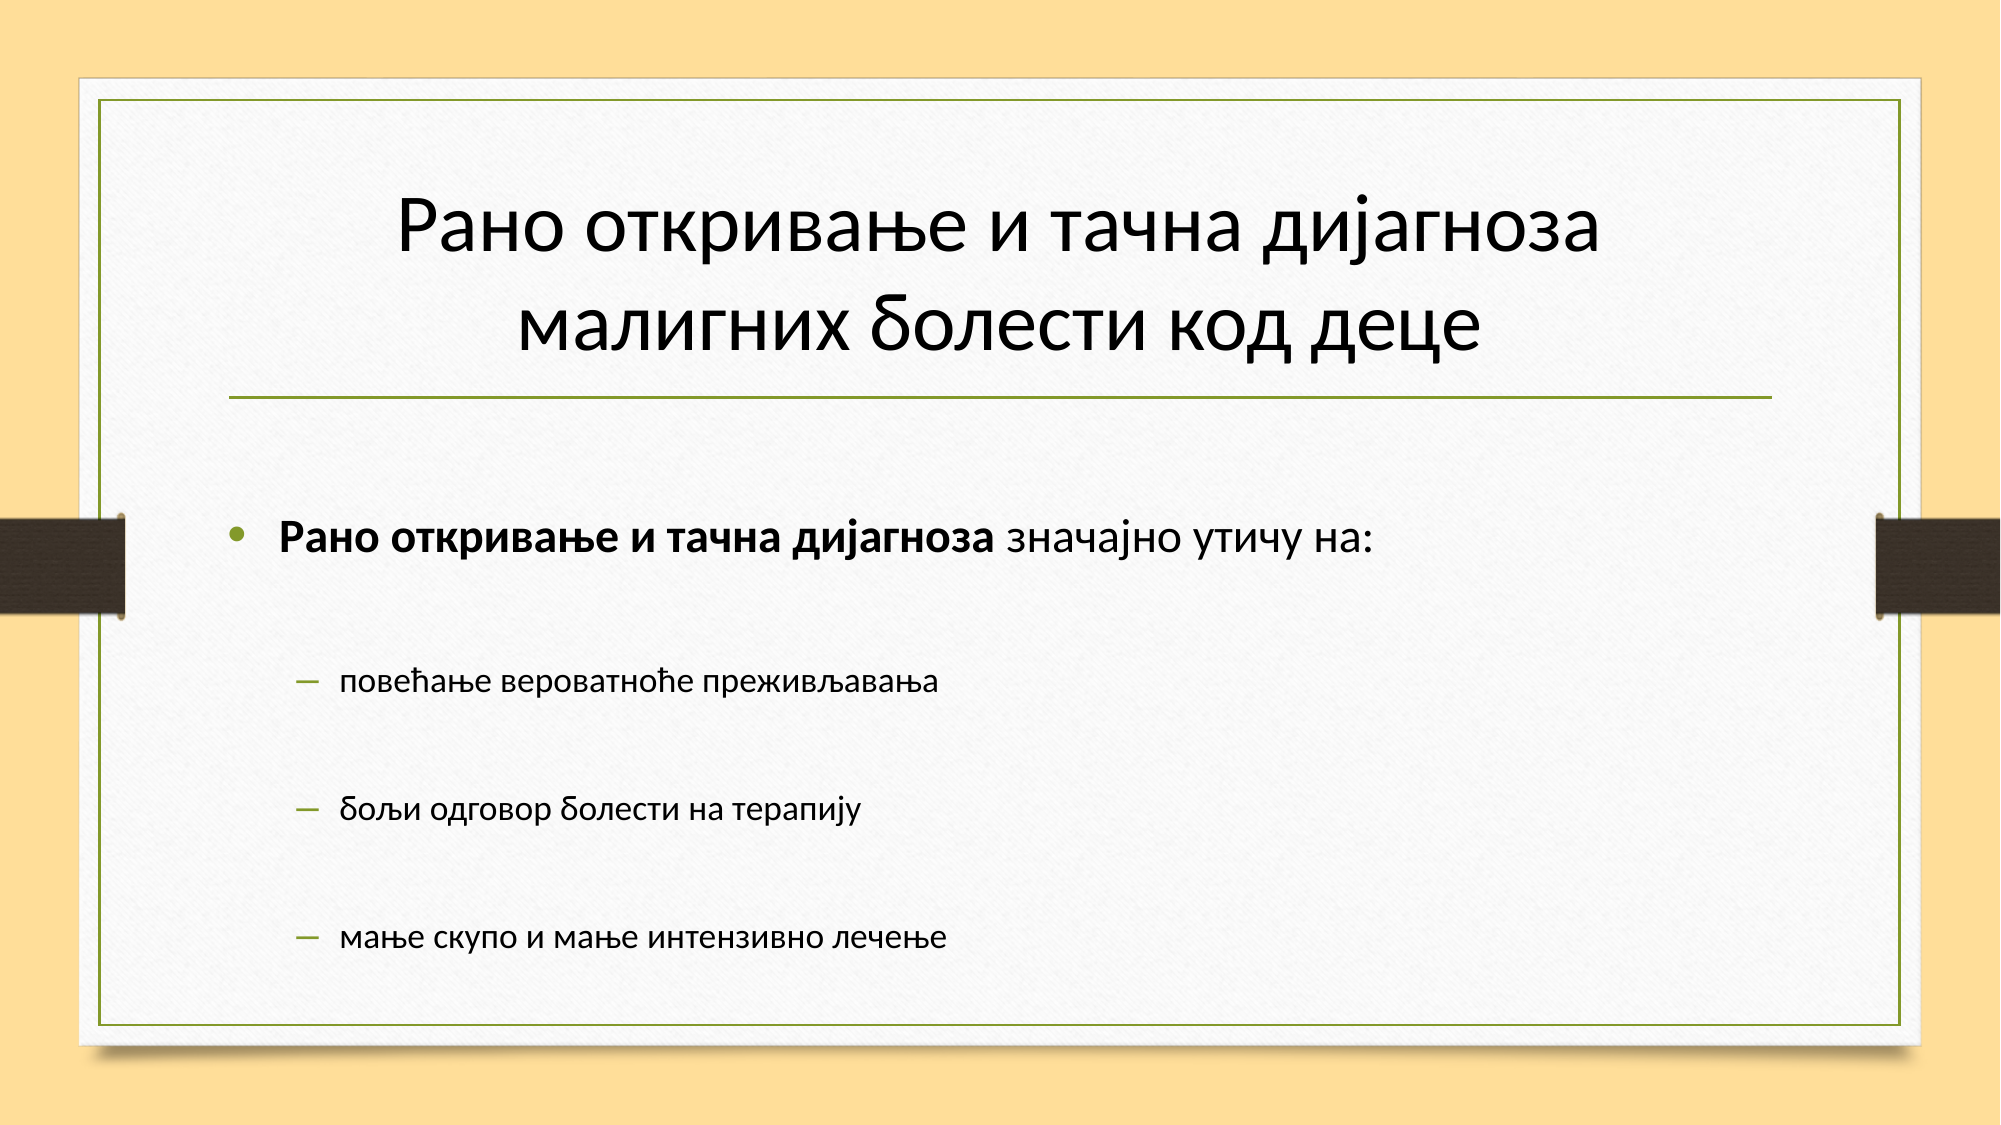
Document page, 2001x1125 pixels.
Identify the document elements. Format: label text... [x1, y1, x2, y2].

title Рано откривање и тачна дијагноза малигних болести код деце [212, 161, 1788, 375]
list Рано откривање и тачна дијагноза значајно утичу на: повећање вероватноће преживљавања бољи одговор болести на терапију мање скупо и мање интензивно лечење [212, 419, 1788, 964]
picture [0, 0, 2001, 1125]
